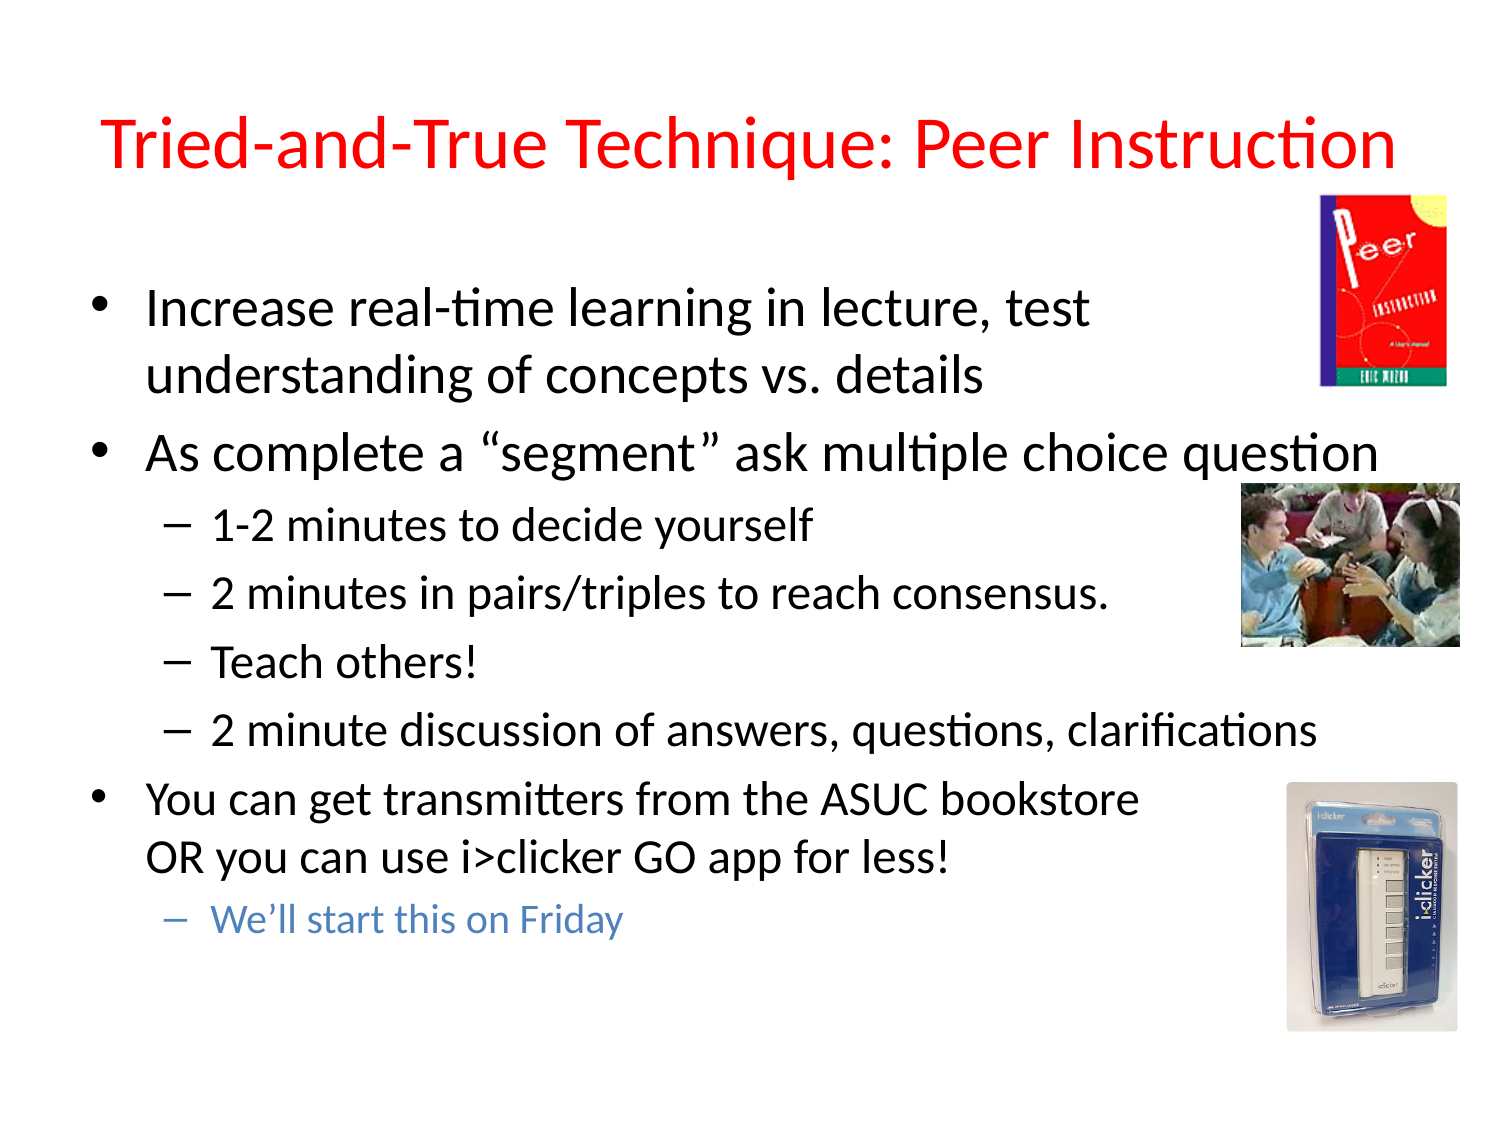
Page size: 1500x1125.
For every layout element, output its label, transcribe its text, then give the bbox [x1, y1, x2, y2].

picture [1309, 191, 1464, 388]
picture [1286, 782, 1458, 1032]
list Increase real-time learning in lecture, test understanding of concepts vs. details As complete a “segment” ask multiple choice question 1-2 minutes to decide yourself 2 minutes in pairs/triples to reach consensus. Teach others! 2 minute discussion of answers, questions, clarifications You can get transmitters from the ASUC bookstore OR you can use i>clicker GO app for less! We’ll start this on Friday [75, 262, 1425, 1005]
title Tried-and-True Technique: Peer Instruction [75, 45, 1425, 233]
picture [1241, 482, 1460, 647]
